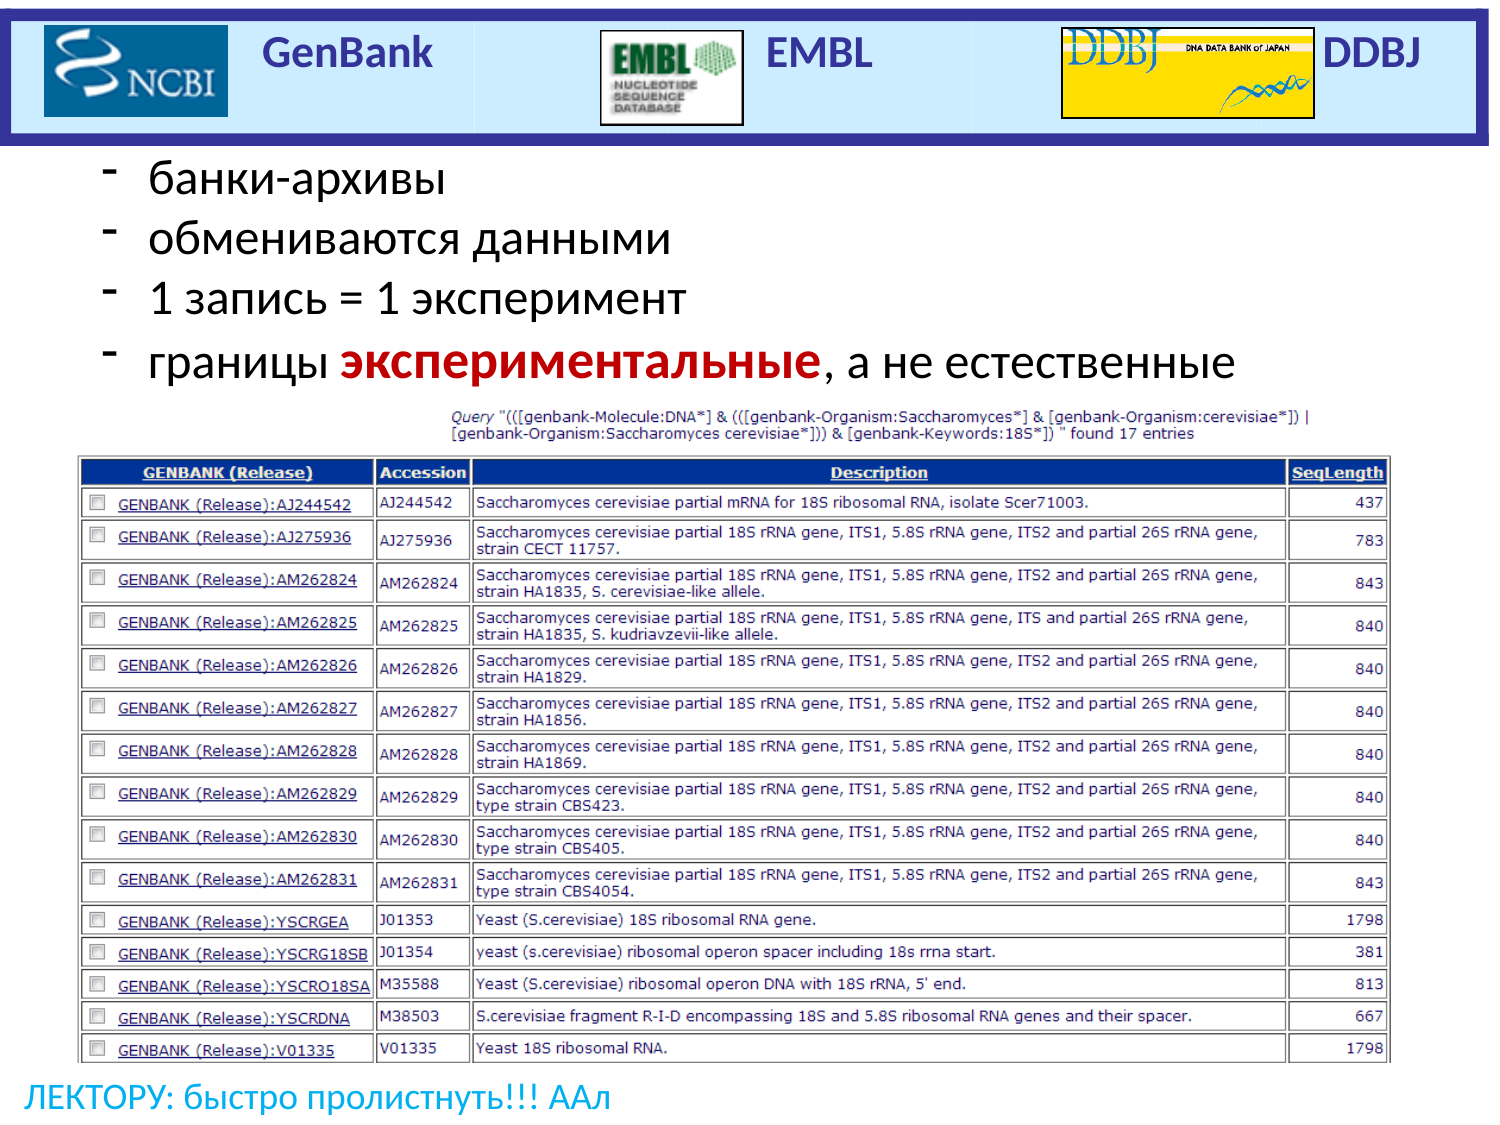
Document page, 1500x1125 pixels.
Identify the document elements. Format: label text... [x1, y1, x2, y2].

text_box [4, 0, 1483, 140]
picture [67, 402, 1398, 1063]
text_box ЛЕКТОРУ: быстро пролистнуть!!! ААл [9, 1064, 627, 1124]
picture [125, 67, 215, 98]
picture [53, 27, 124, 98]
text_box банки-архивы обмениваются данными 1 запись = 1 эксперимент границы экспериментальные, а не естественные [86, 148, 1412, 397]
picture [1062, 28, 1314, 118]
picture [600, 30, 744, 126]
